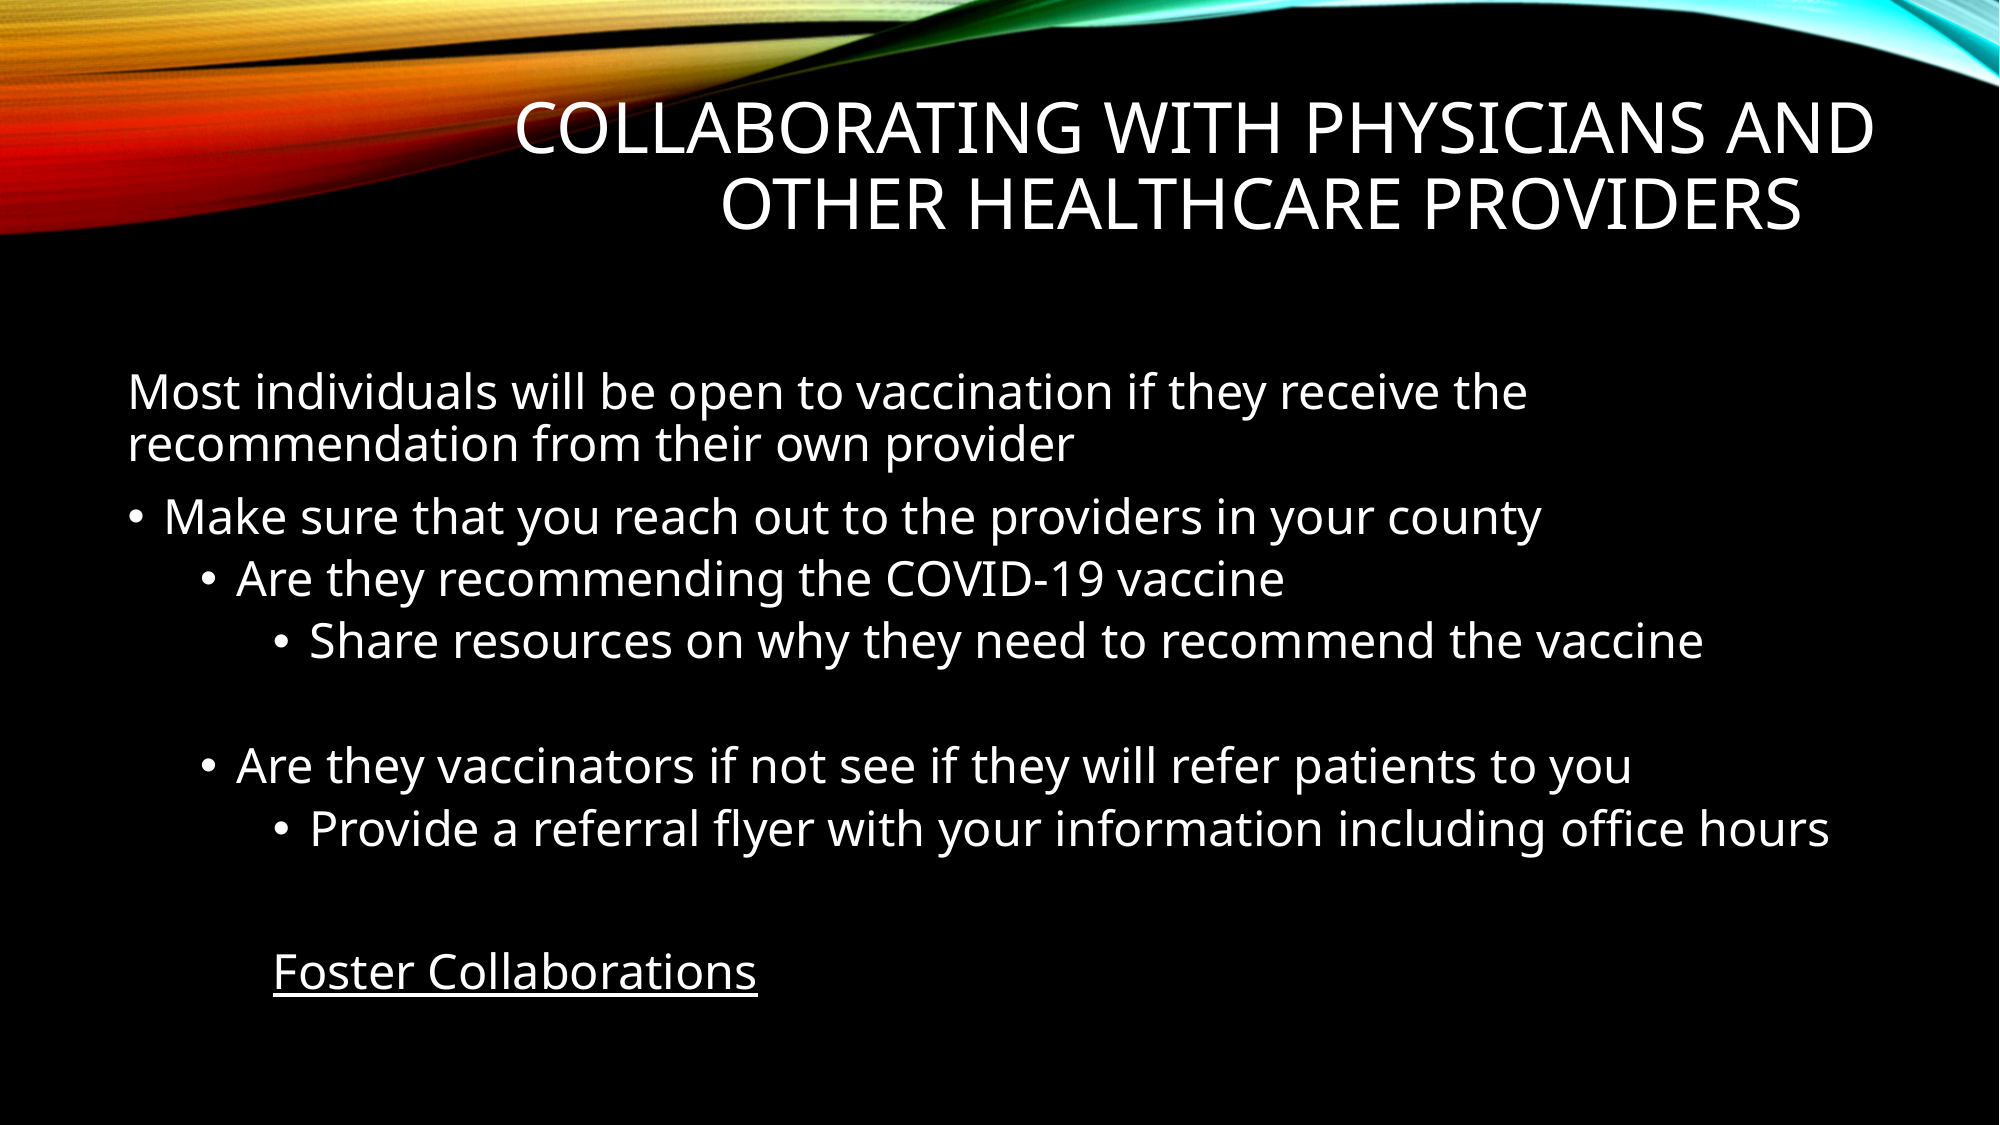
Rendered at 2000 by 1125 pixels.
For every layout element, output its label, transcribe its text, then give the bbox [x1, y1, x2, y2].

title Collaborating with physicians and other healthcare providers [480, 62, 1893, 275]
picture [0, 0, 2000, 237]
list Most individuals will be open to vaccination if they receive the recommendation from their own provider Make sure that you reach out to the providers in your county Are they recommending the COVID-19 vaccine Share resources on why they need to recommend the vaccine Are they vaccinators if not see if they will refer patients to you Provide a referral flyer with your information including office hours Foster Collaborations [112, 360, 1887, 1021]
